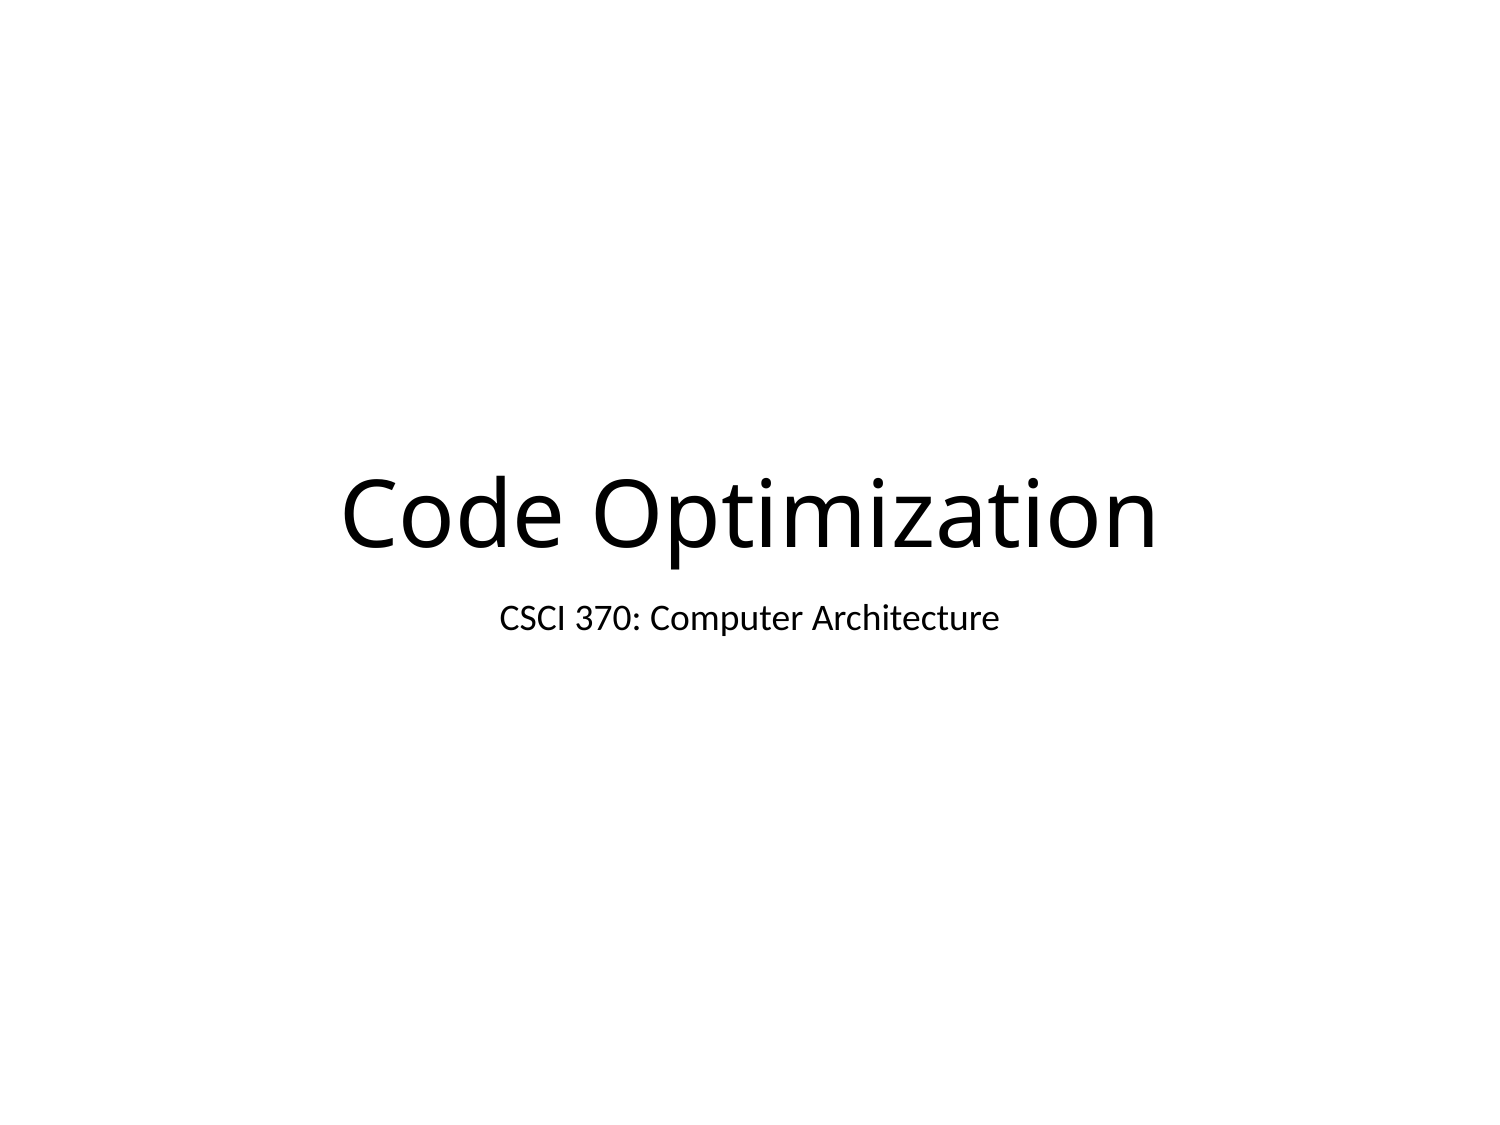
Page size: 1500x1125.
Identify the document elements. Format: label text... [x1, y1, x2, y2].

title Code Optimization [187, 184, 1313, 576]
subtitle CSCI 370: Computer Architecture [187, 590, 1313, 863]
